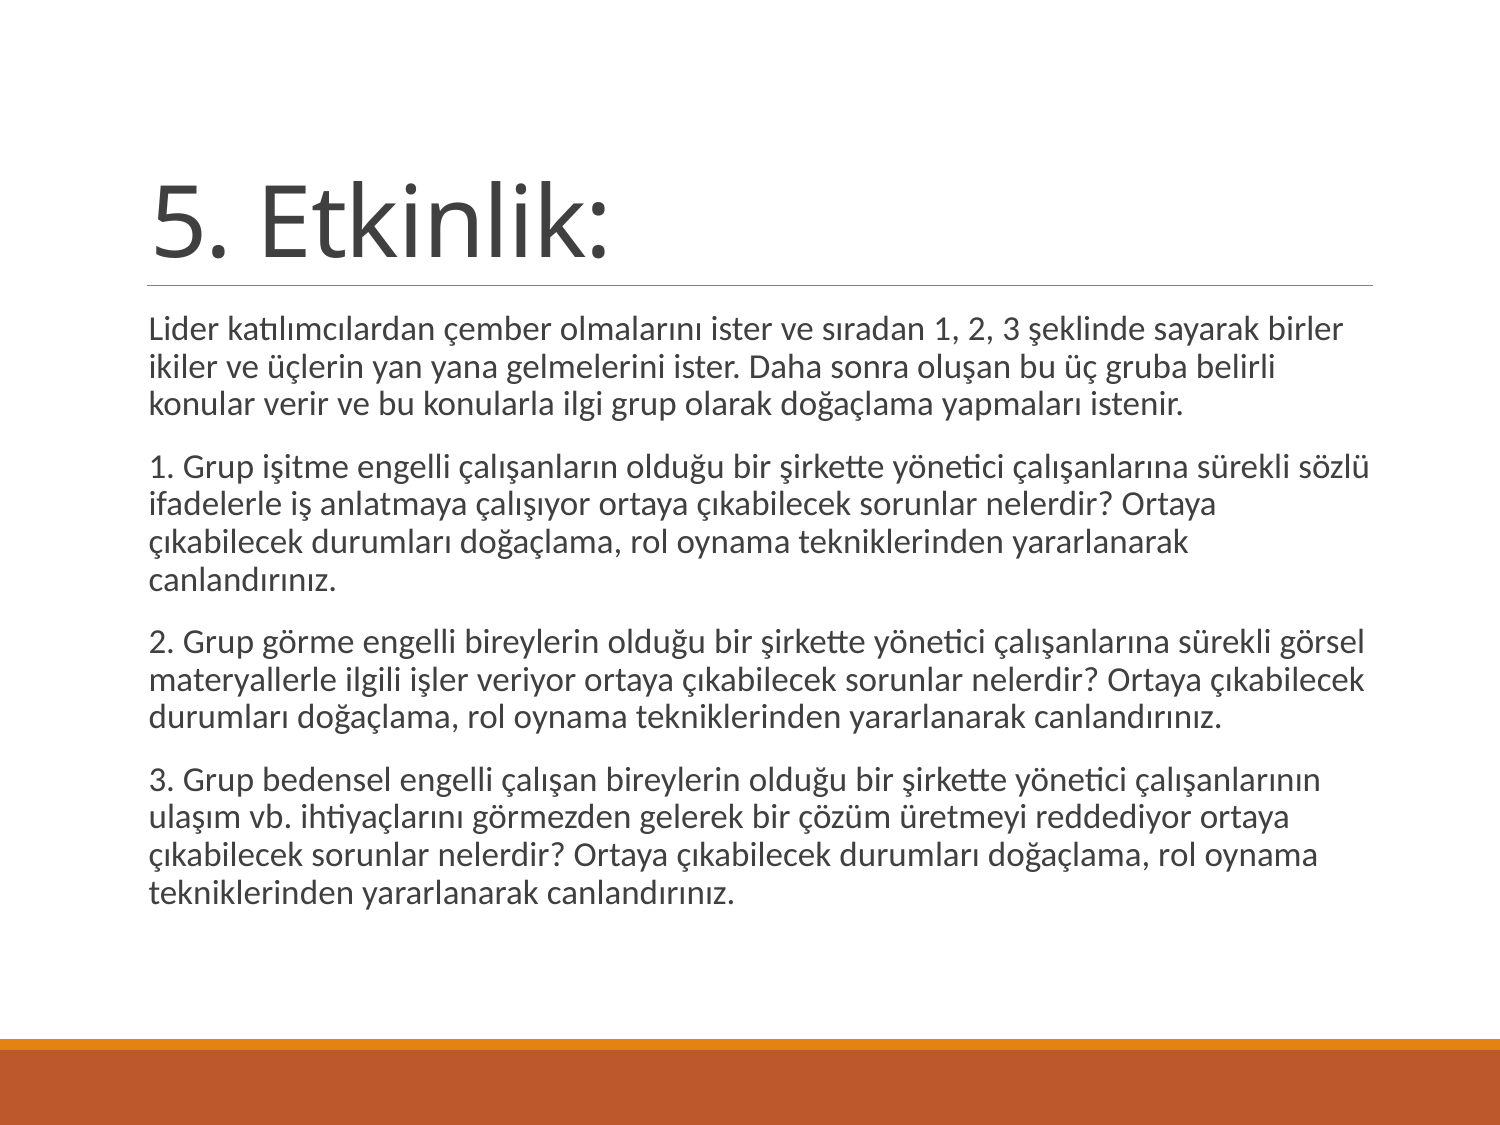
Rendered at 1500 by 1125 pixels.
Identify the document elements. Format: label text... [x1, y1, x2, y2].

list Lider katılımcılardan çember olmalarını ister ve sıradan 1, 2, 3 şeklinde sayarak birler ikiler ve üçlerin yan yana gelmelerini ister. Daha sonra oluşan bu üç gruba belirli konular verir ve bu konularla ilgi grup olarak doğaçlama yapmaları istenir. 1. Grup işitme engelli çalışanların olduğu bir şirkette yönetici çalışanlarına sürekli sözlü ifadelerle iş anlatmaya çalışıyor ortaya çıkabilecek sorunlar nelerdir? Ortaya çıkabilecek durumları doğaçlama, rol oynama tekniklerinden yararlanarak canlandırınız. 2. Grup görme engelli bireylerin olduğu bir şirkette yönetici çalışanlarına sürekli görsel materyallerle ilgili işler veriyor ortaya çıkabilecek sorunlar nelerdir? Ortaya çıkabilecek durumları doğaçlama, rol oynama tekniklerinden yararlanarak canlandırınız. 3. Grup bedensel engelli çalışan bireylerin olduğu bir şirkette yönetici çalışanlarının ulaşım vb. ihtiyaçlarını görmezden gelerek bir çözüm üretmeyi reddediyor ortaya çıkabilecek sorunlar nelerdir? Ortaya çıkabilecek durumları doğaçlama, rol oynama tekniklerinden yararlanarak canlandırınız. [135, 302, 1373, 963]
title 5. Etkinlik: [135, 47, 1373, 285]
